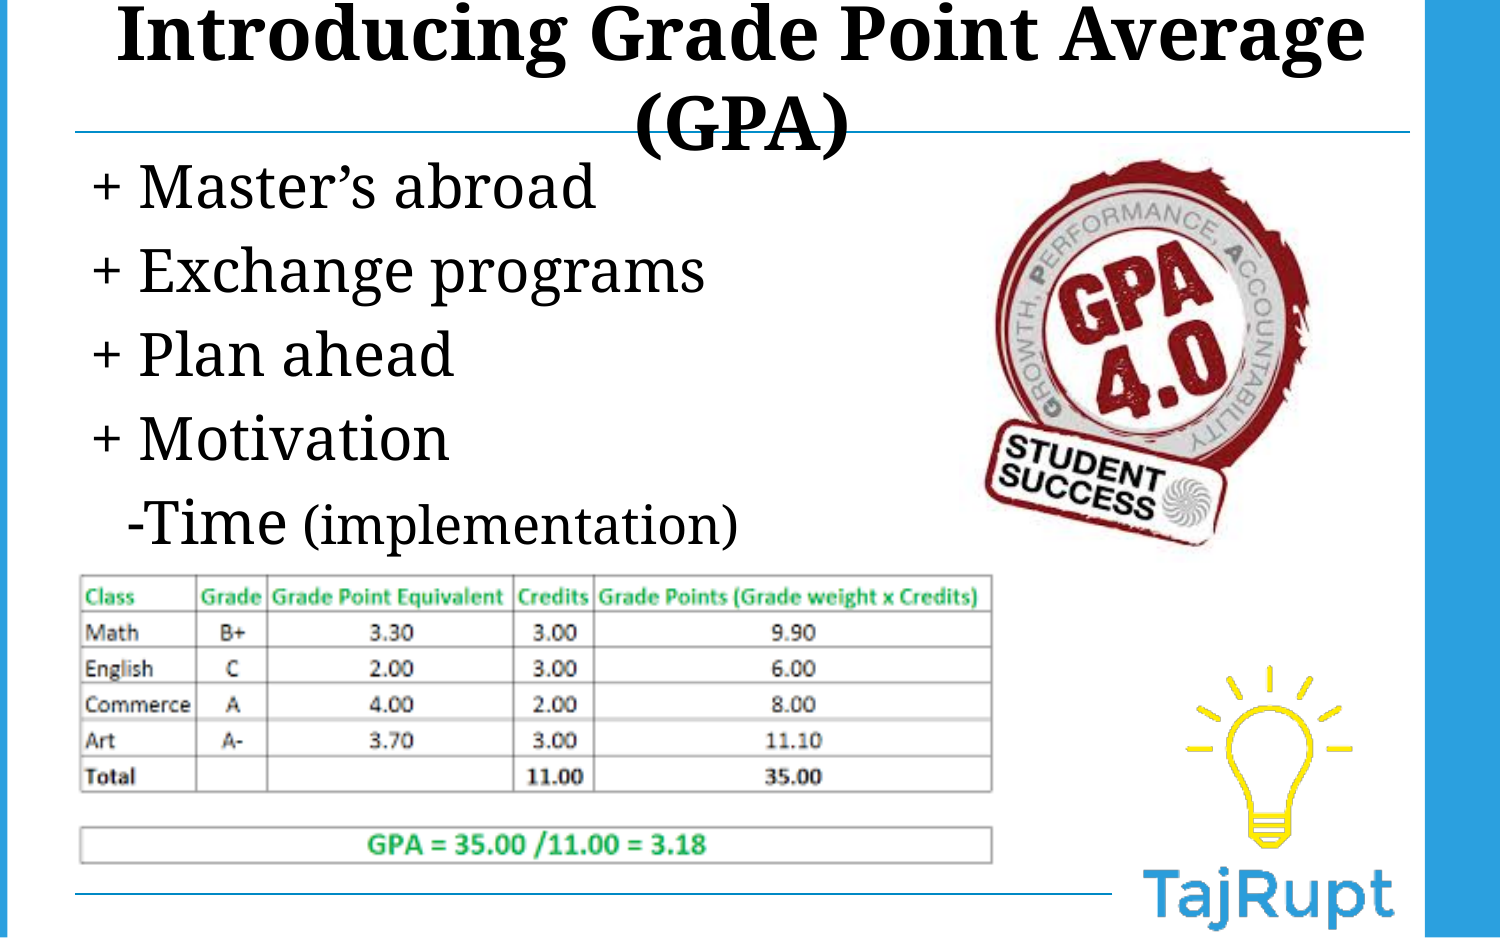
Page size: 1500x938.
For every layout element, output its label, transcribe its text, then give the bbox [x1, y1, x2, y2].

picture [1100, 625, 1437, 938]
list + Master’s abroad + Exchange programs + Plan ahead + Motivation Time (implementation) [75, 140, 1410, 569]
list Introducing Grade Point Average (GPA) [75, 37, 1410, 113]
picture [958, 143, 1336, 563]
picture [74, 567, 1004, 872]
